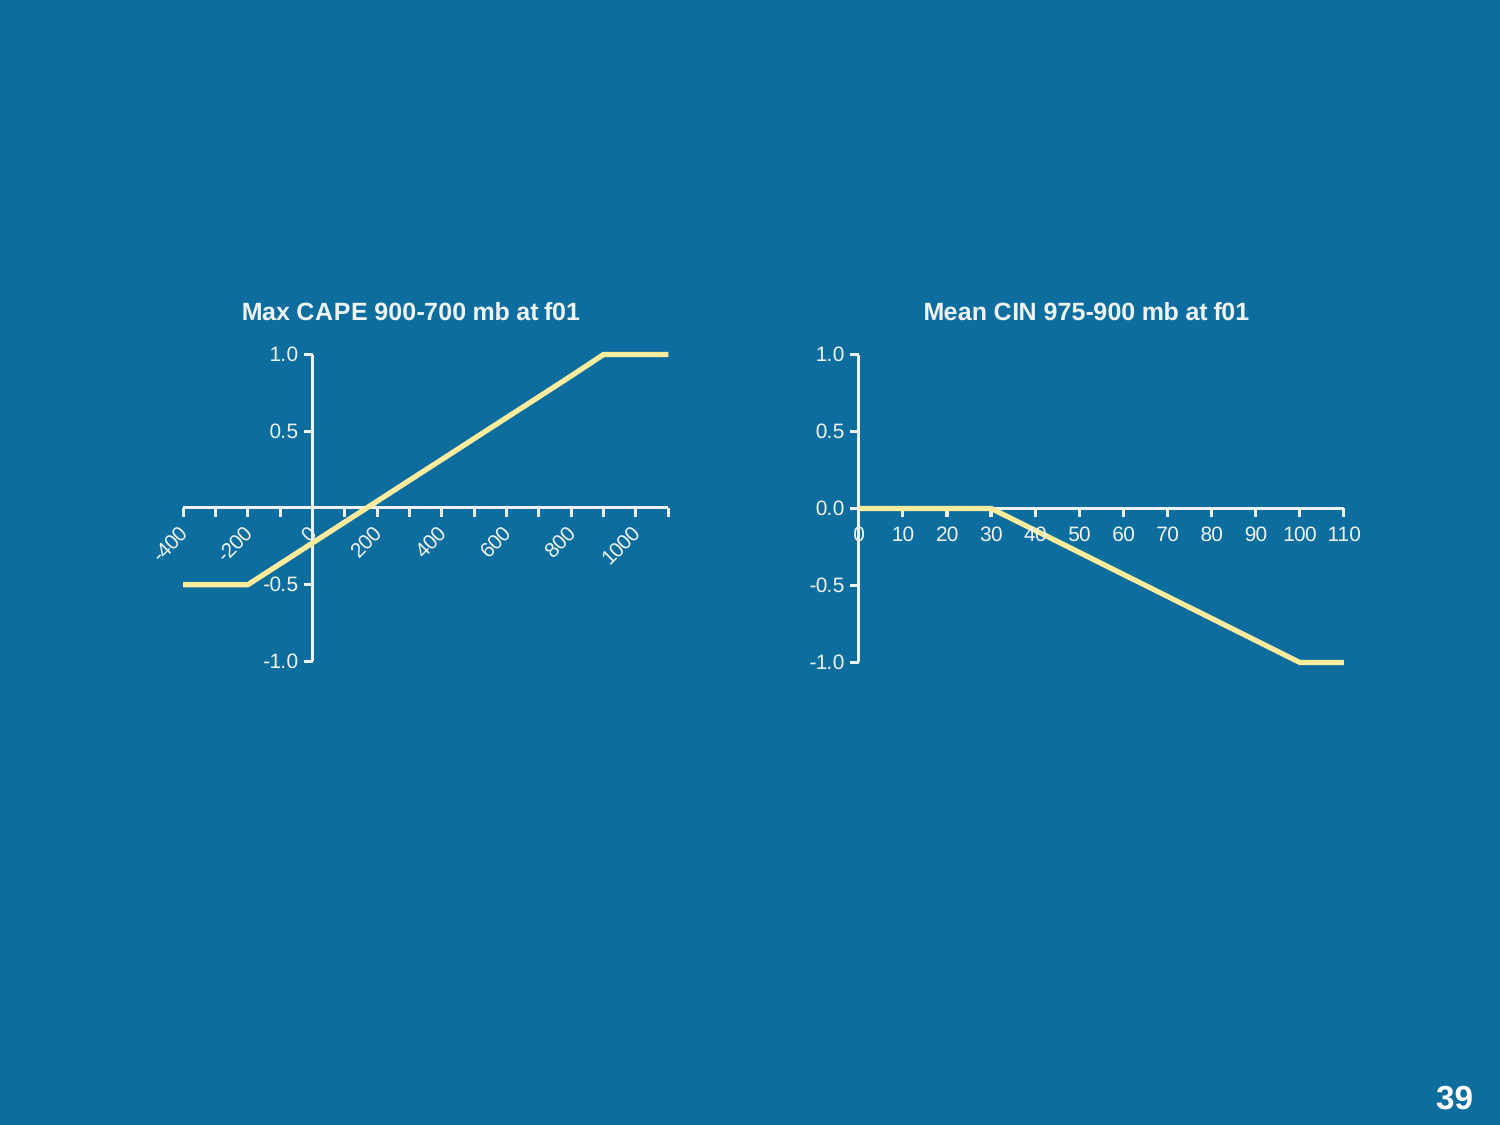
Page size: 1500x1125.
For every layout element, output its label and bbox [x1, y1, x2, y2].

text_box [95, 274, 727, 852]
picture [779, 271, 1395, 687]
picture [88, 271, 733, 863]
chart [786, 274, 1388, 676]
